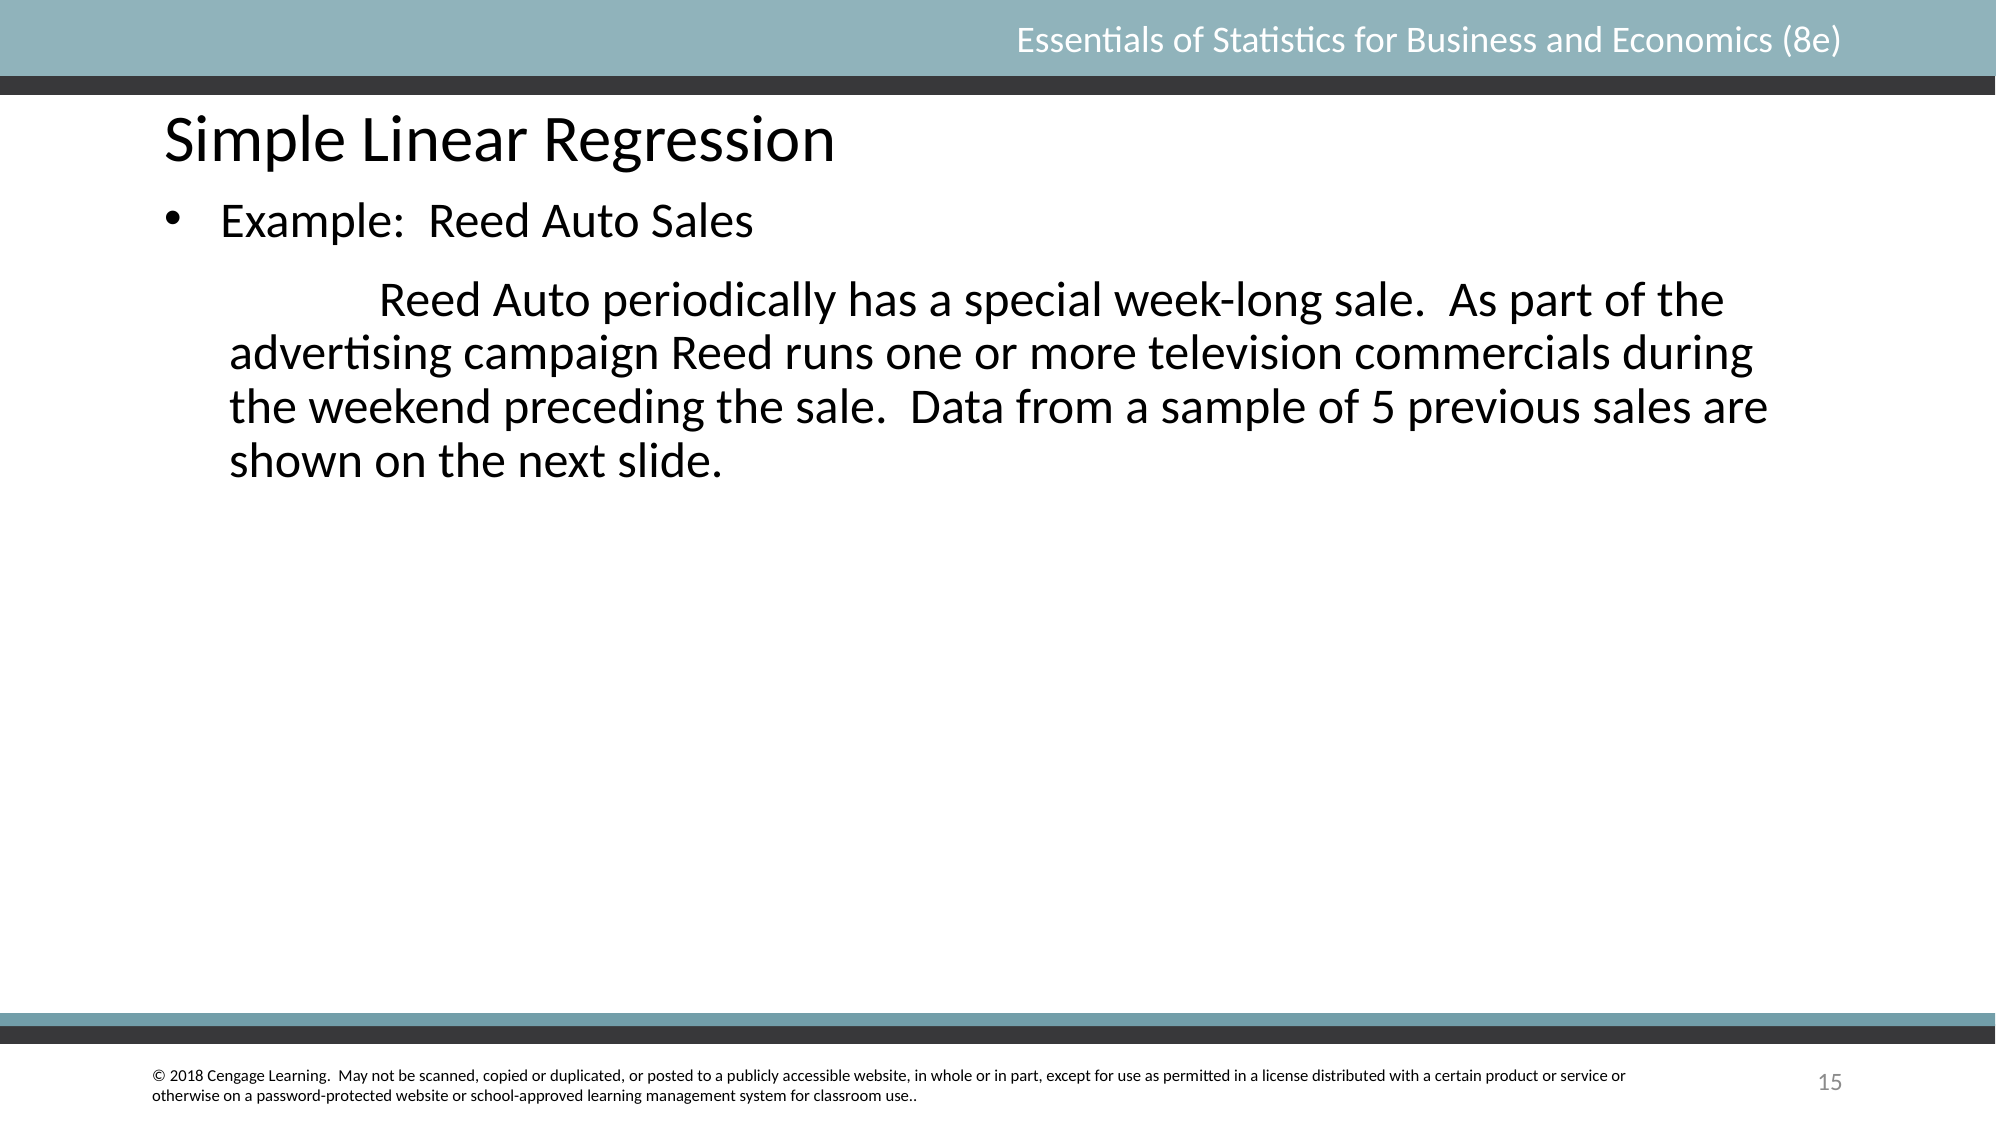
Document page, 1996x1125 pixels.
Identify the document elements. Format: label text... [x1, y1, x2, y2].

text_box Simple Linear Regression [149, 81, 1846, 188]
picture [0, 76, 1996, 95]
picture [0, 1027, 1996, 1044]
slide_number 15 [1755, 1057, 1858, 1103]
list Reed Auto periodically has a special week-long sale. As part of the advertising campaign Reed runs one or more television commercials during the weekend preceding the sale. Data from a sample of 5 previous sales are shown on the next slide. [214, 265, 1846, 553]
text_box Example: Reed Auto Sales [149, 180, 1409, 277]
